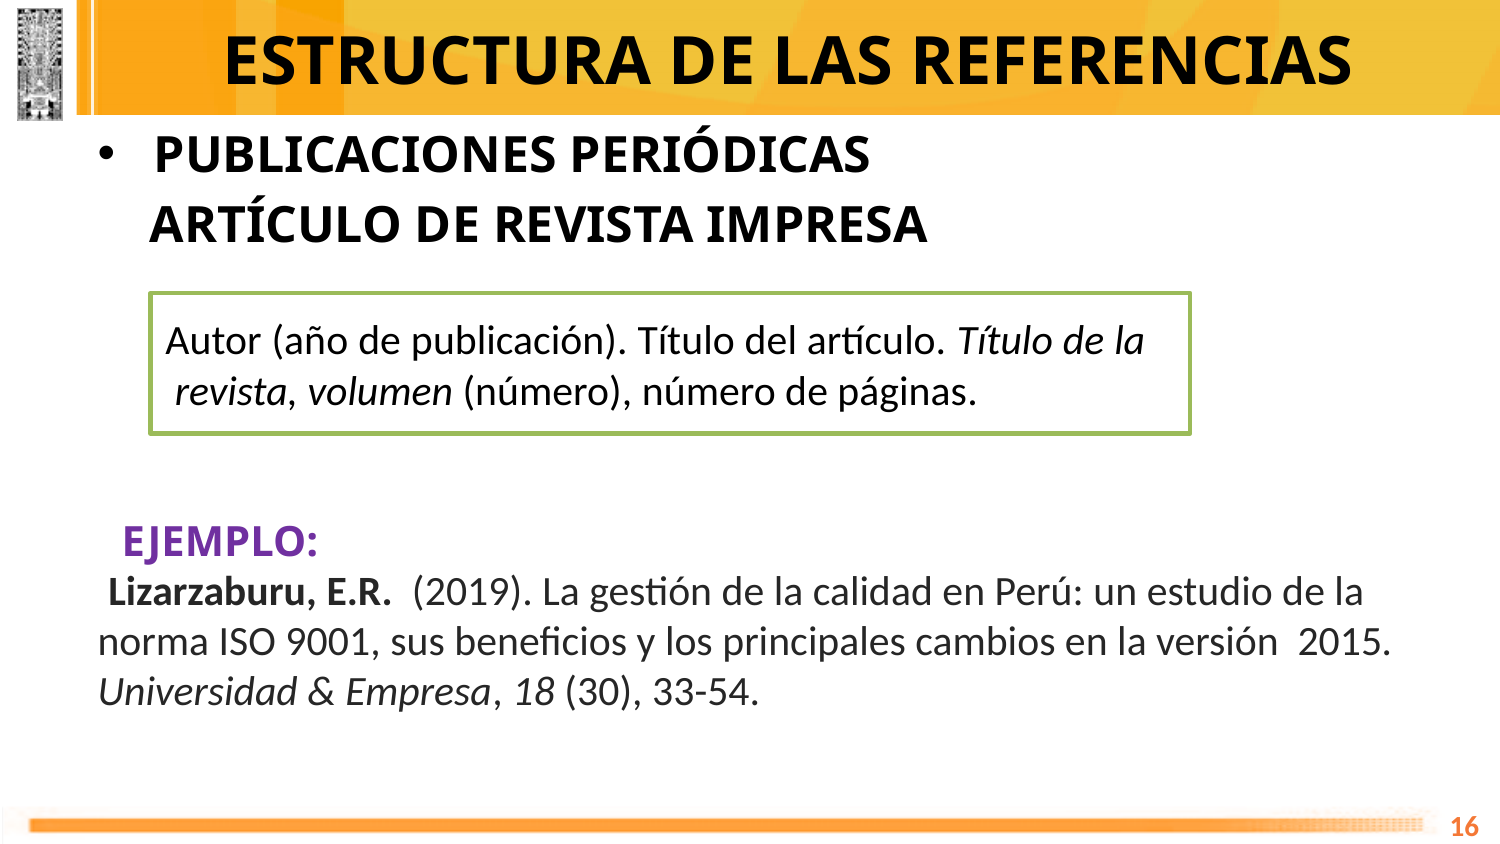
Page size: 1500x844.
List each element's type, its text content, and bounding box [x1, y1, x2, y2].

text_box EJEMPLO: [106, 506, 334, 572]
picture [17, 8, 63, 121]
list PUBLICACIONES PERIÓDICAS ARTÍCULO DE REVISTA IMPRESA Lizarzaburu, E.R. (2019). La gestión de la calidad en Perú: un estudio de la norma ISO 9001, sus beneficios y los principales cambios en la versión 2015. Universidad & Empresa, 18 (30), 33-54. [82, 114, 1500, 783]
text_box Autor (año de publicación). Título del artículo. Título de la revista, volumen (número), número de páginas. [148, 291, 1192, 436]
slide_number 16 [1144, 802, 1495, 844]
picture [1, 806, 1144, 844]
title ESTRUCTURA DE LAS REFERENCIAS [76, 0, 1500, 115]
